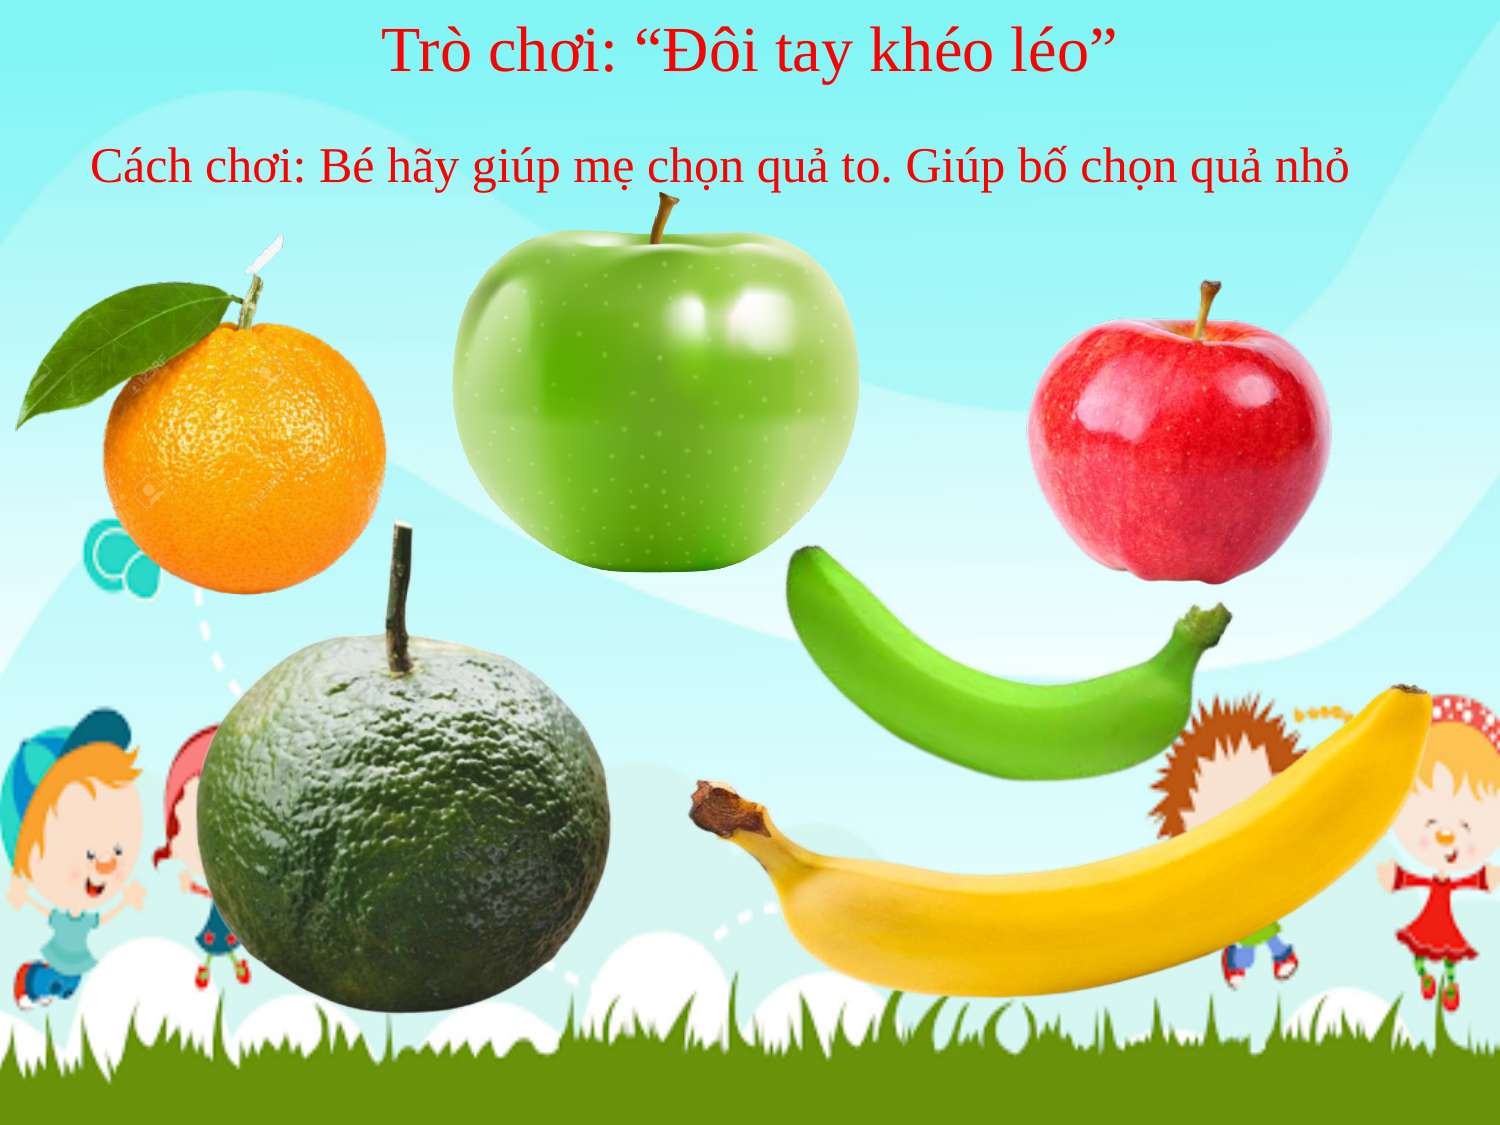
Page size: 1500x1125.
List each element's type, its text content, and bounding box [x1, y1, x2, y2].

picture [0, 0, 1500, 1125]
title Trò chơi: “Đôi tay khéo léo” [75, 0, 1425, 93]
list Cách chơi: Bé hãy giúp mẹ chọn quả to. Giúp bố chọn quả nhỏ [75, 125, 1425, 250]
